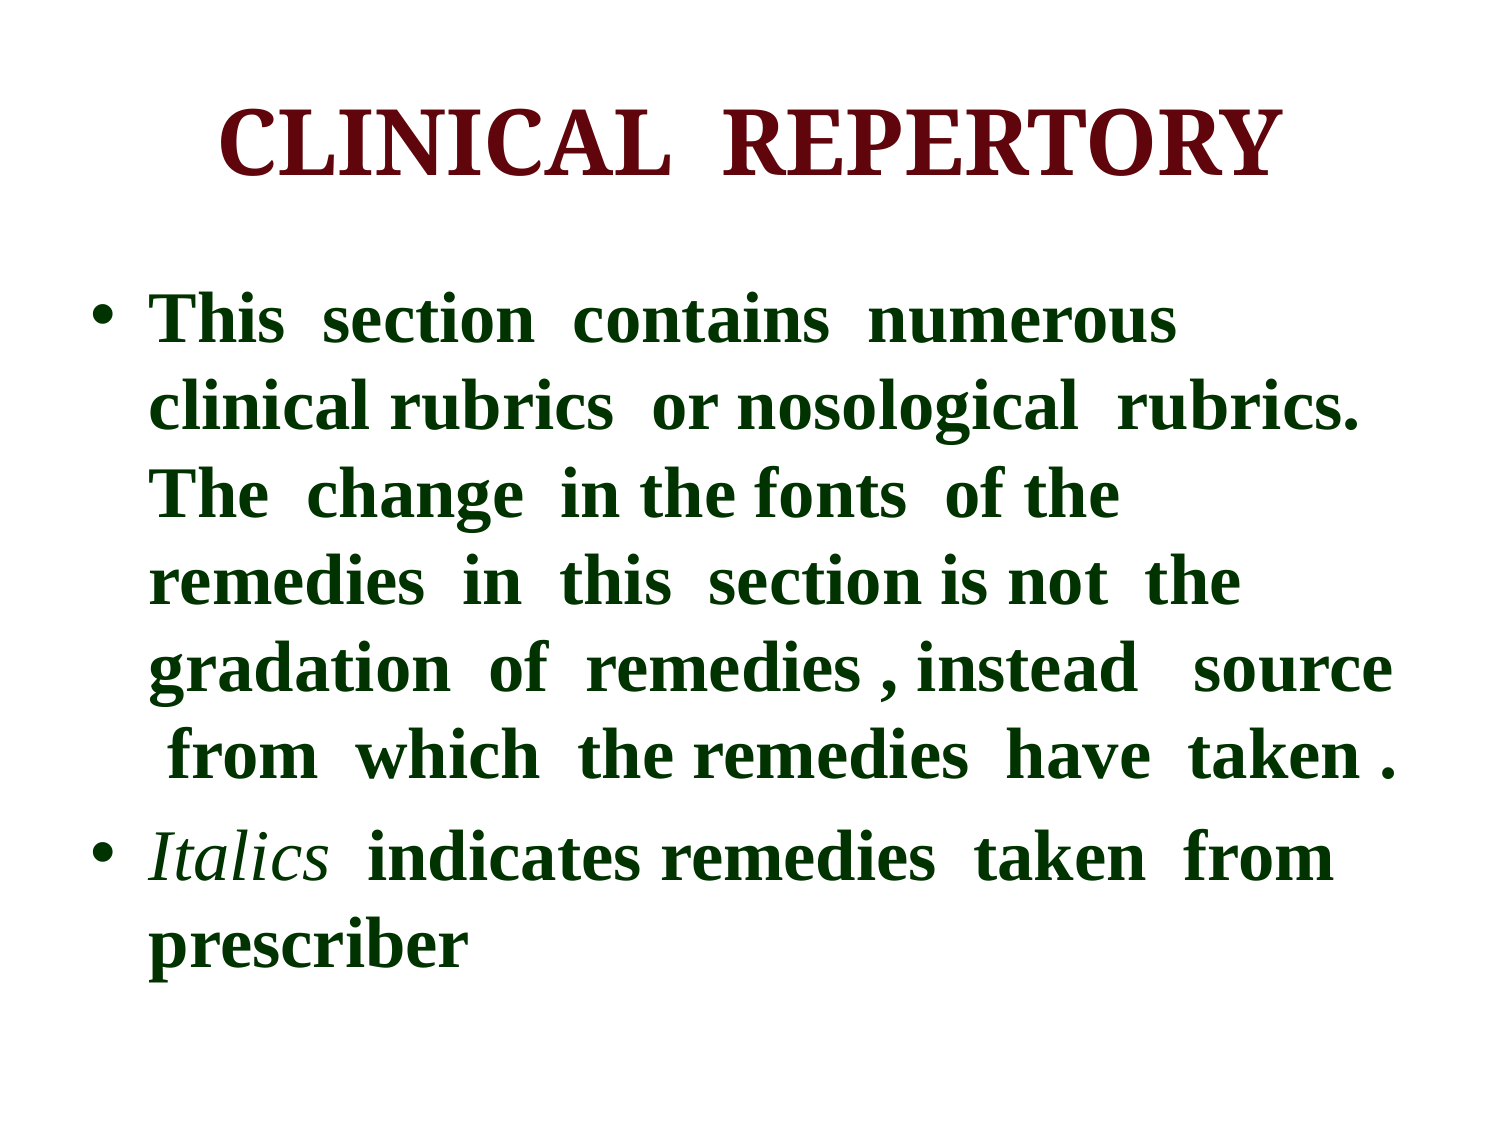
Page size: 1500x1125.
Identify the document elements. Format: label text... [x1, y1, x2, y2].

list This section contains numerous clinical rubrics or nosological rubrics. The change in the fonts of the remedies in this section is not the gradation of remedies , instead source from which the remedies have taken . Italics indicates remedies taken from prescriber [75, 262, 1425, 1005]
title CLINICAL REPERTORY [75, 45, 1425, 233]
